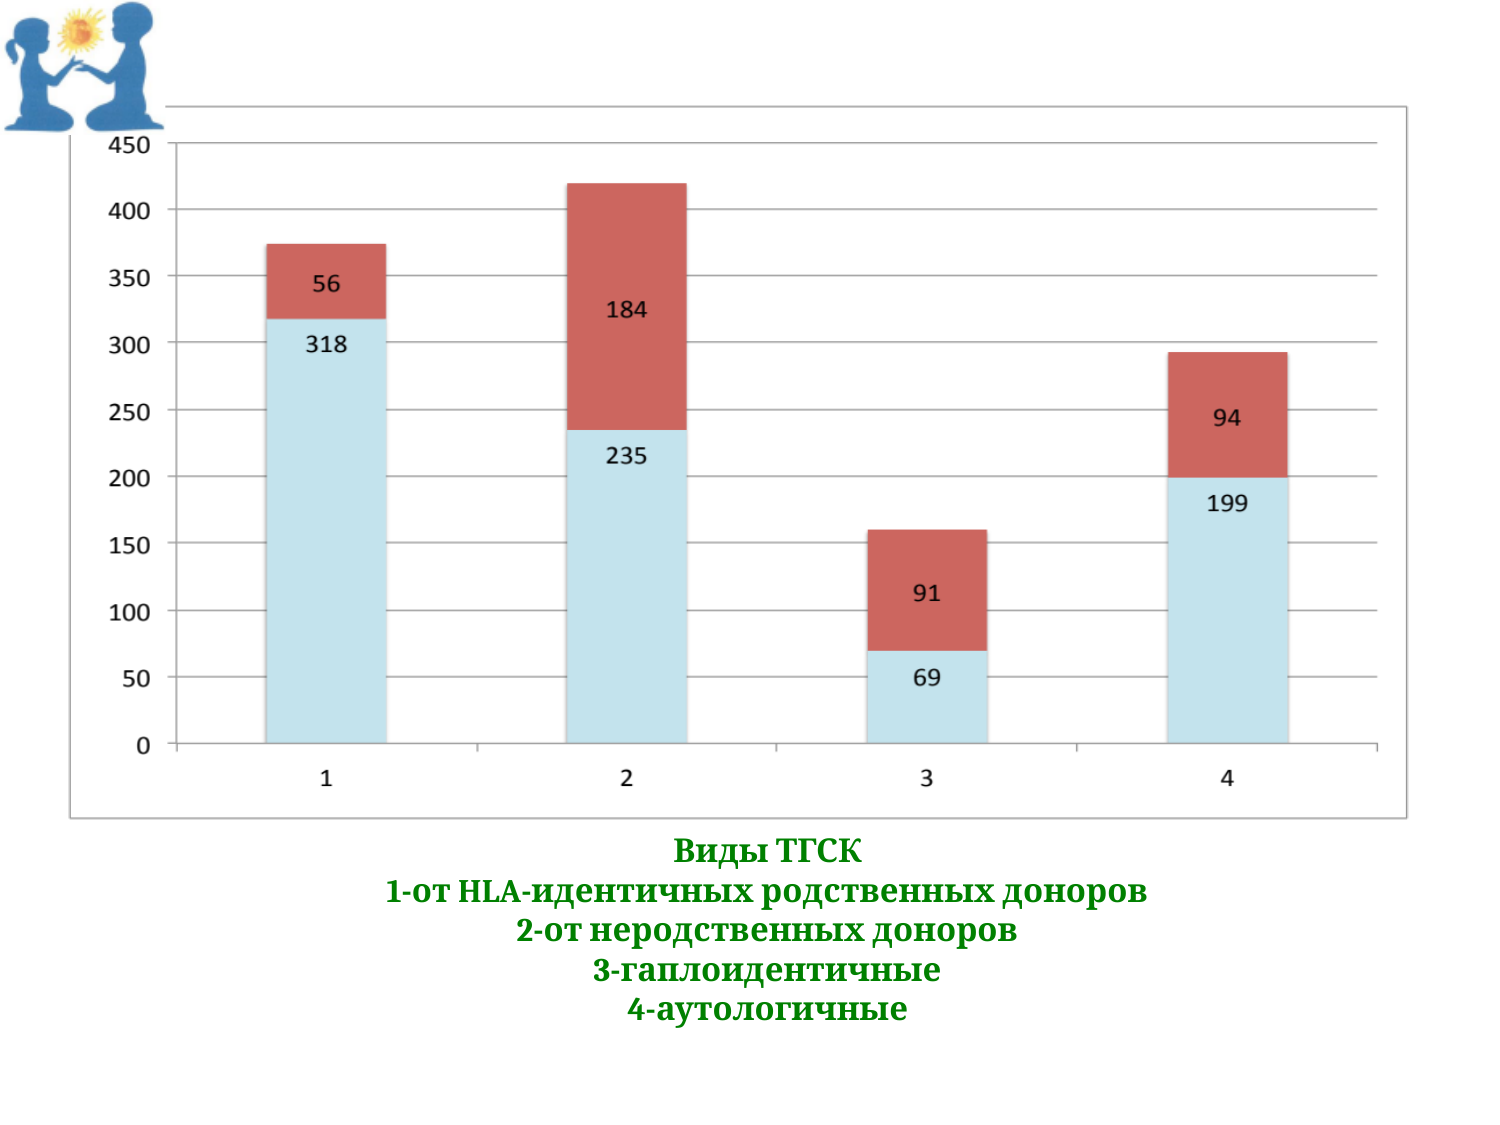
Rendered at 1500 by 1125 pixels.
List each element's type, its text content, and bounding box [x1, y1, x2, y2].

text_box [64, 101, 1412, 823]
picture [0, 0, 166, 135]
text_box Виды ТГСК 1-от HLA-идентичных родственных доноров 2-от неродственных доноров 3-гаплоидентичные 4-аутологичные [76, 822, 1459, 1035]
